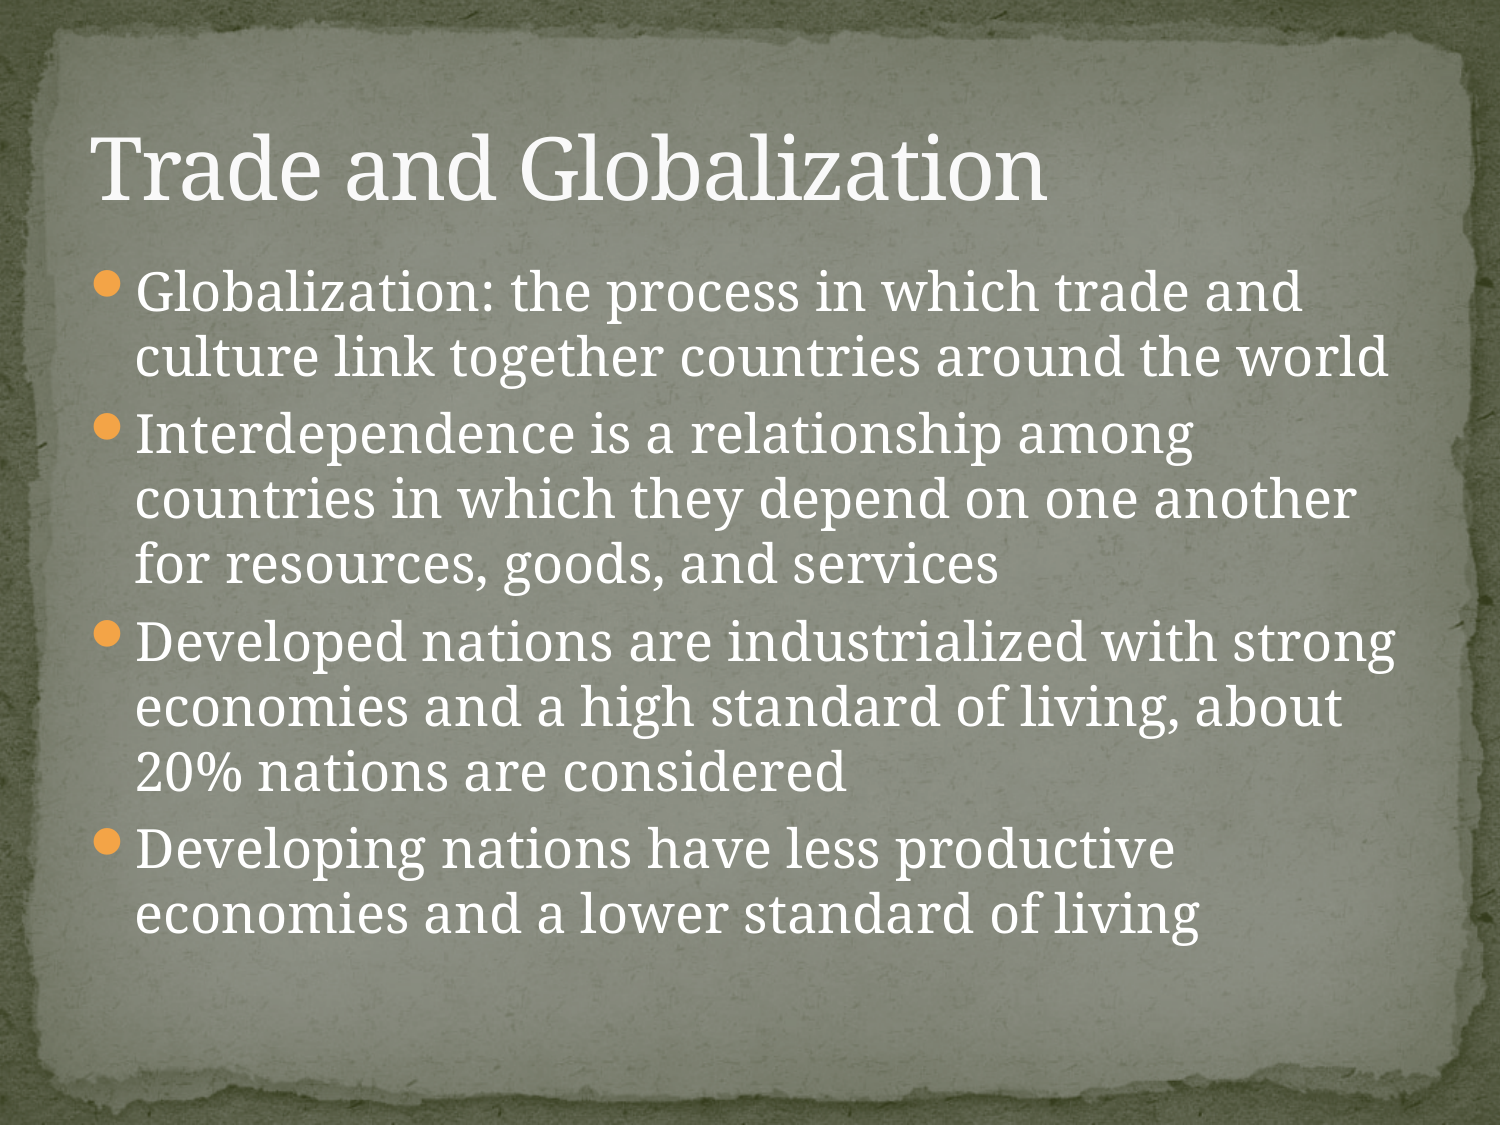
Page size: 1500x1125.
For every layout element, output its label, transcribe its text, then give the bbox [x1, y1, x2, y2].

list Globalization: the process in which trade and culture link together countries around the world Interdependence is a relationship among countries in which they depend on one another for resources, goods, and services Developed nations are industrialized with strong economies and a high standard of living, about 20% nations are considered Developing nations have less productive economies and a lower standard of living [75, 249, 1425, 1000]
title Trade and Globalization [74, 24, 1425, 225]
